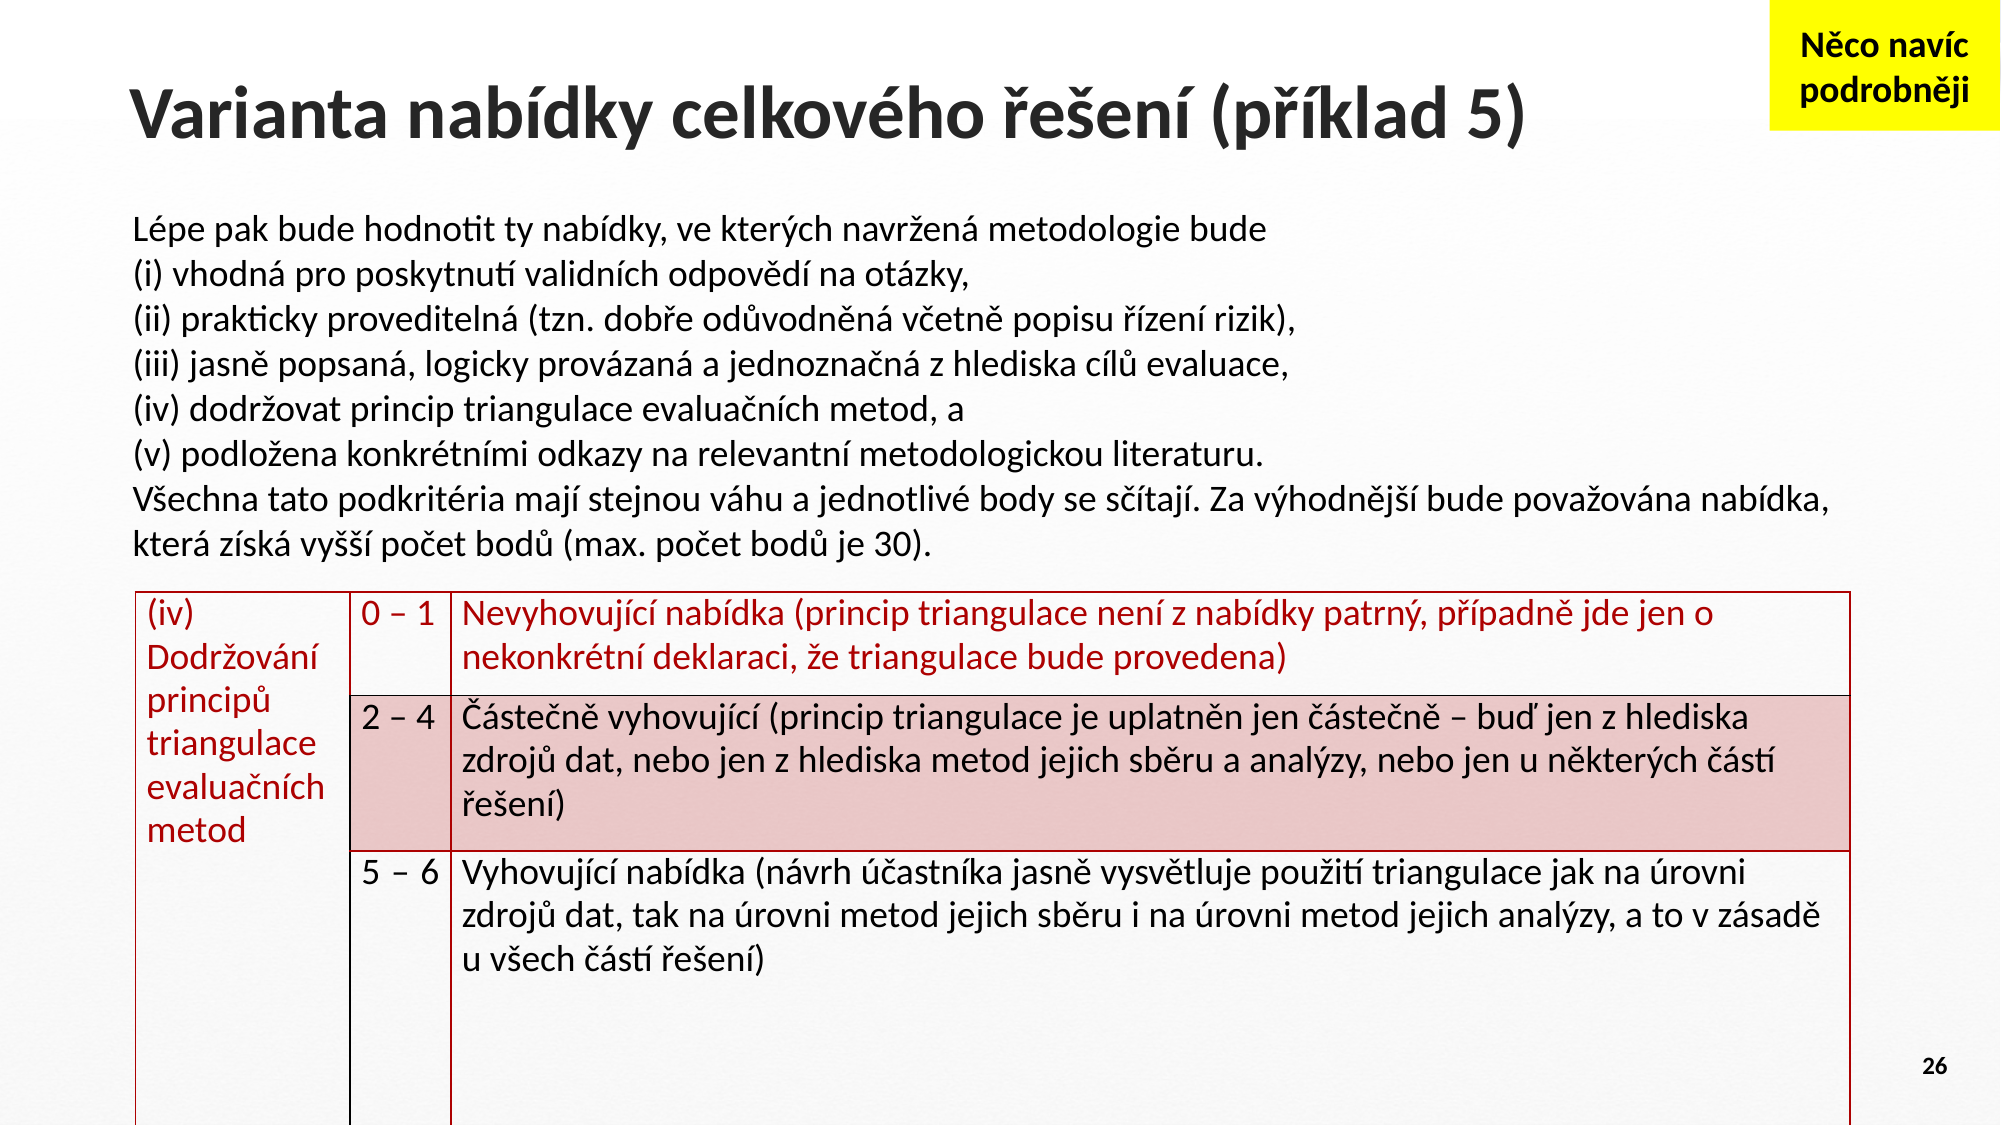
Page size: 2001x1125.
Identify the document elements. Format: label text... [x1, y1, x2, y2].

table_cell 5 – 6 [351, 852, 450, 1125]
table_header 0 – 1 [351, 593, 450, 695]
title Varianta nabídky celkového řešení (příklad 5) [114, 48, 1941, 161]
table_cell Vyhovující nabídka (návrh účastníka jasně vysvětluje použití triangulace jak na úrovni zdrojů dat, tak na úrovni metod jejich sběru i na úrovni metod jejich analýzy, a to v zásadě u všech částí řešení) [452, 852, 1849, 1125]
table_cell 2 – 4 [351, 696, 450, 850]
text_box 26 [1872, 1041, 1963, 1100]
table_header Nevyhovující nabídka (princip triangulace není z nabídky patrný, případně jde jen o nekonkrétní deklaraci, že triangulace bude provedena) [452, 593, 1849, 695]
text_box Lépe pak bude hodnotit ty nabídky, ve kterých navržená metodologie bude (i) vhodná pro poskytnutí validních odpovědí na otázky, (ii) prakticky proveditelná (tzn. dobře odůvodněná včetně popisu řízení rizik), (iii) jasně popsaná, logicky provázaná a jednoznačná z hlediska cílů evaluace, (iv) dodržovat princip triangulace evaluačních metod, a (v) podložena konkrétními odkazy na relevantní metodologickou literaturu. Všechna tato podkritéria mají stejnou váhu a jednotlivé body se sčítají. Za výhodnější bude považována nabídka, která získá vyšší počet bodů (max. počet bodů je 30). [117, 196, 1851, 571]
table_cell Částečně vyhovující (princip triangulace je uplatněn jen částečně – buď jen z hlediska zdrojů dat, nebo jen z hlediska metod jejich sběru a analýzy, nebo jen u některých částí řešení) [452, 696, 1849, 850]
table_header (iv) Dodržování principů triangulace evaluačních metod [136, 593, 349, 1125]
text_box Něco navíc podrobněji [1768, 0, 2000, 132]
